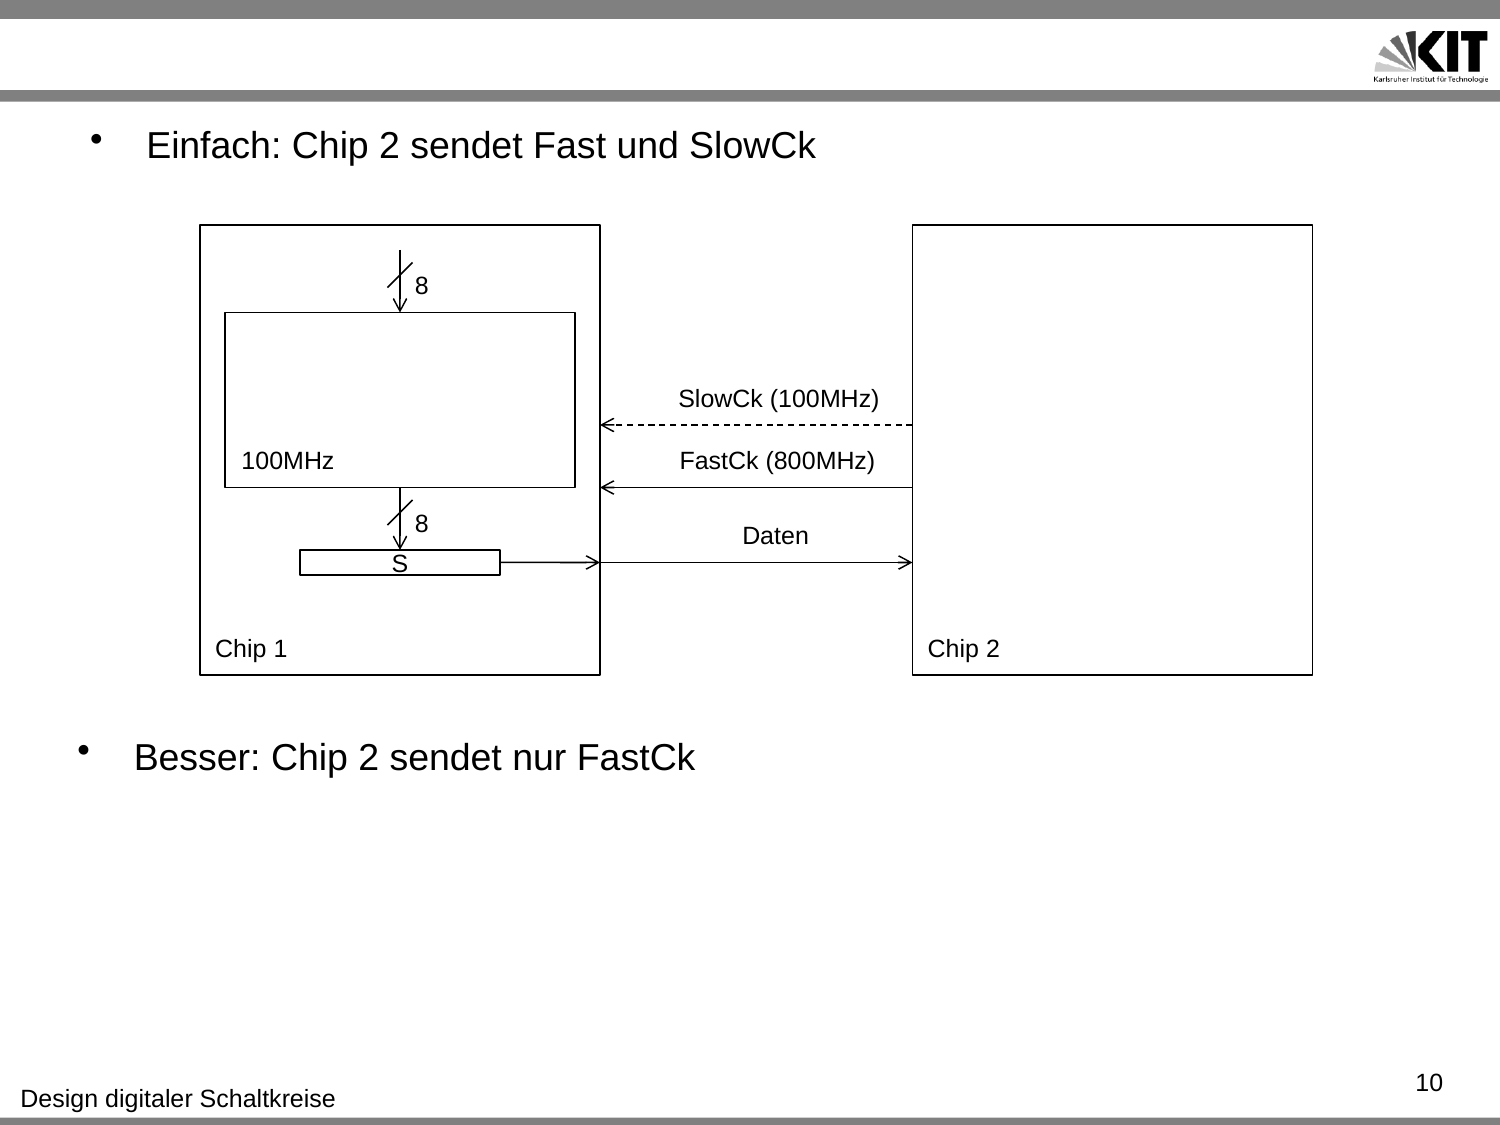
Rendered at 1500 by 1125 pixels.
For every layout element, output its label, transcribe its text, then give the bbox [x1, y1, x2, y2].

text_box S [300, 549, 500, 575]
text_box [387, 262, 413, 288]
text_box Chip 1 [200, 624, 303, 670]
text_box FastCk (800MHz) [664, 437, 891, 483]
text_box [387, 499, 413, 526]
text_box Daten [727, 512, 825, 558]
text_box [200, 224, 600, 675]
text_box [912, 224, 1313, 675]
slide_number 10 [1364, 1058, 1495, 1094]
picture [1374, 31, 1488, 83]
text_box SlowCk (100MHz) [663, 375, 895, 420]
text_box 100MHz [226, 437, 350, 483]
text_box Chip 2 [912, 624, 1015, 670]
text_box [225, 312, 575, 488]
list Einfach: Chip 2 sendet Fast und SlowCk [75, 113, 1425, 263]
text_box Besser: Chip 2 sendet nur FastCk [62, 724, 1413, 874]
